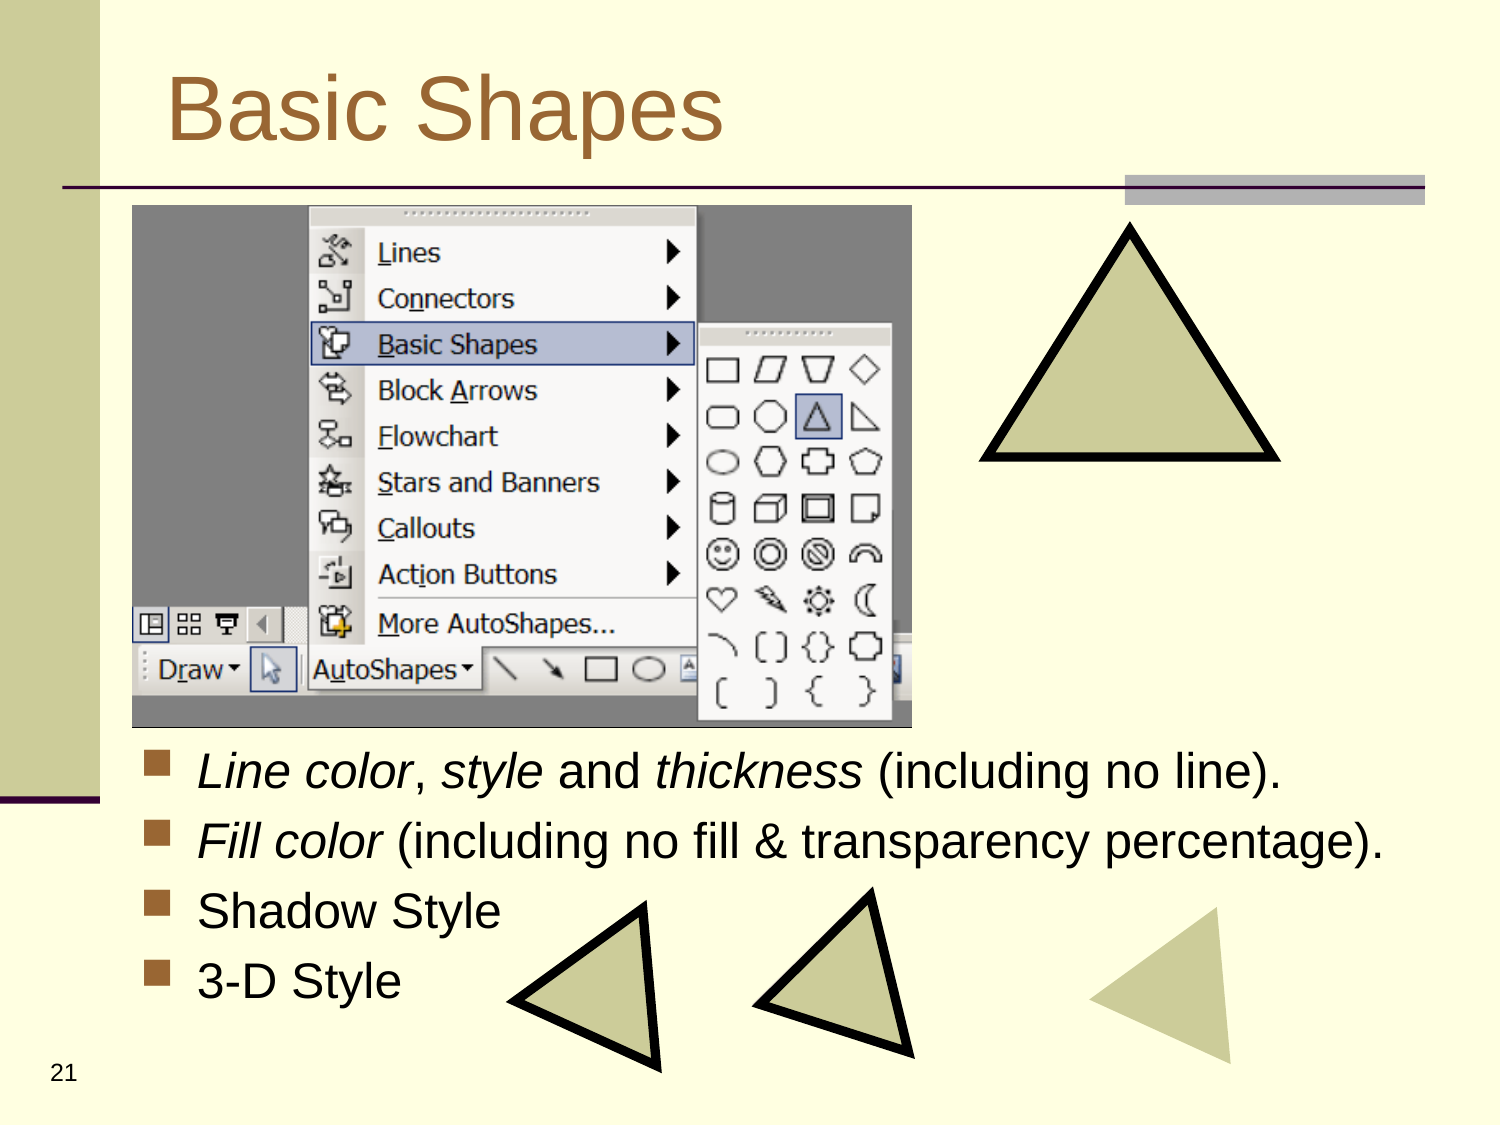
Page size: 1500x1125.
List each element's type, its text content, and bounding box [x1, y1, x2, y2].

list Line color, style and thickness (including no line). Fill color (including no fill & transparency percentage). Shadow Style 3-D Style [125, 731, 1470, 1039]
slide_number 21 [22, 1048, 94, 1099]
text_box [1089, 906, 1231, 1065]
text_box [132, 205, 912, 728]
text_box [760, 895, 909, 1052]
text_box [515, 908, 657, 1066]
text_box [986, 229, 1273, 458]
title Basic Shapes [149, 45, 1426, 163]
